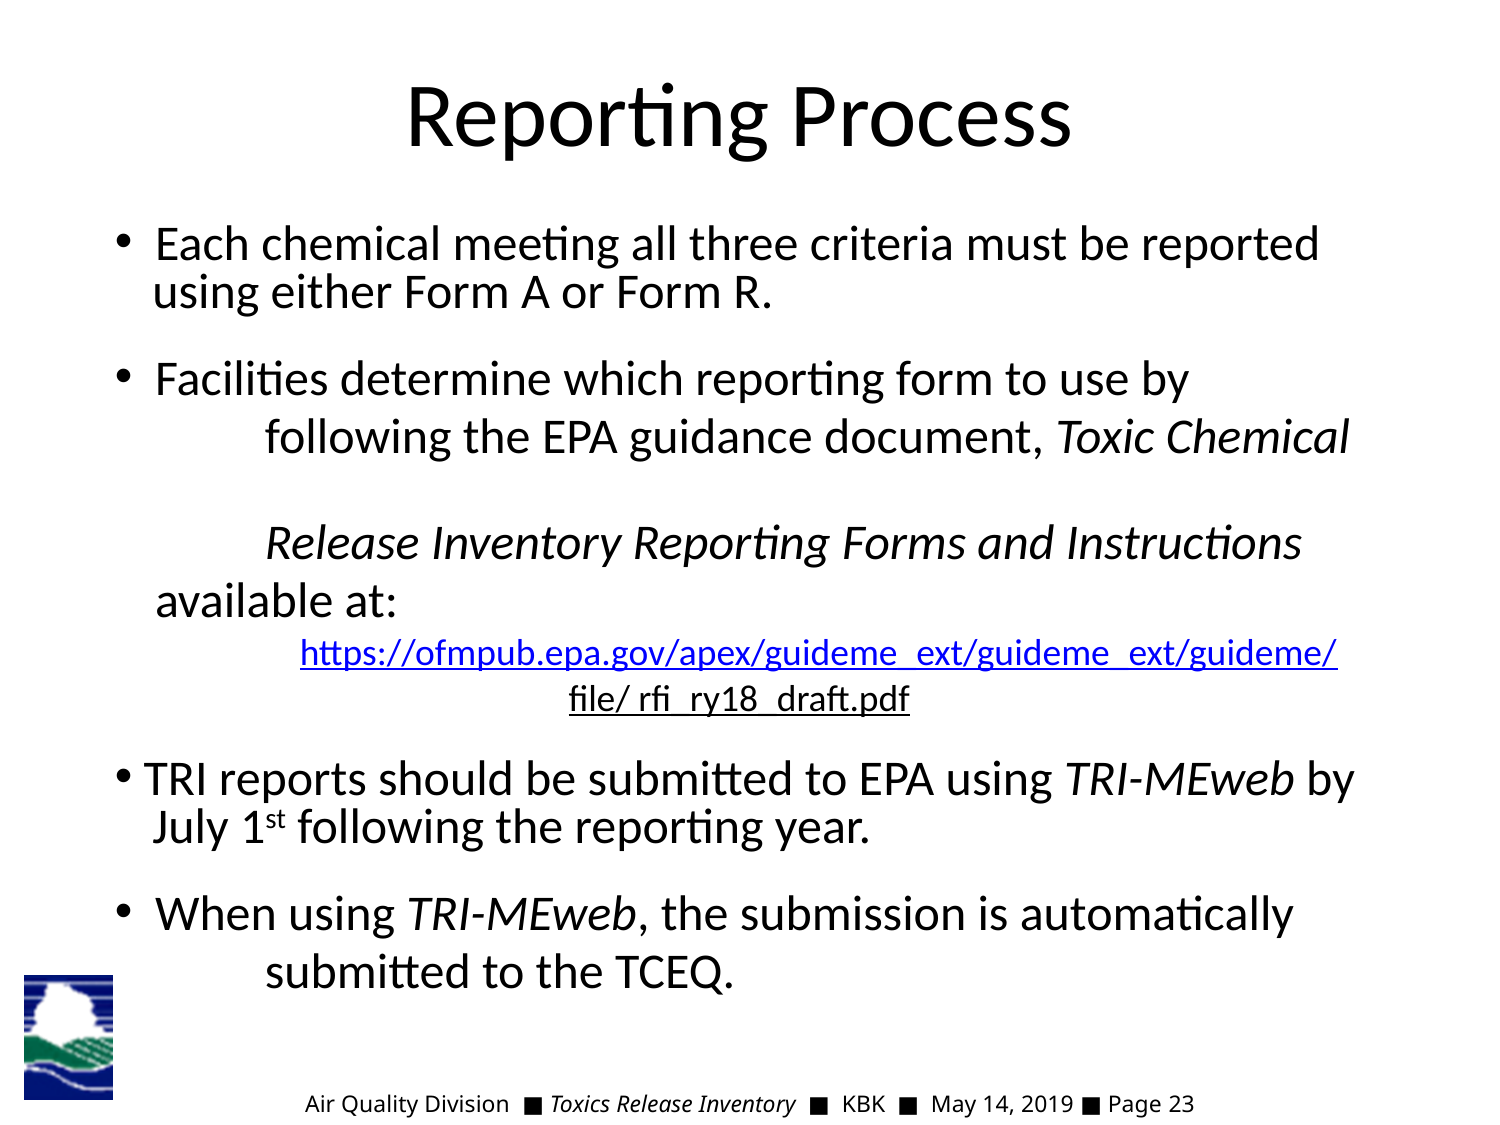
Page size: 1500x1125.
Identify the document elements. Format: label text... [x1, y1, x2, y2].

picture [24, 975, 113, 1100]
title Reporting Process [75, 45, 1425, 175]
list Each chemical meeting all three criteria must be reported using either Form A or Form R. Facilities determine which reporting form to use by following the EPA guidance document, Toxic Chemical Release Inventory Reporting Forms and Instructions available at: https://ofmpub.epa.gov/apex/guideme_ext/guideme_ext/guideme/ file/ rfi_ry18_draft.pdf TRI reports should be submitted to EPA using TRI-MEweb by July 1st following the reporting year. When using TRI-MEweb, the submission is automatically submitted to the TCEQ. [99, 174, 1388, 1038]
